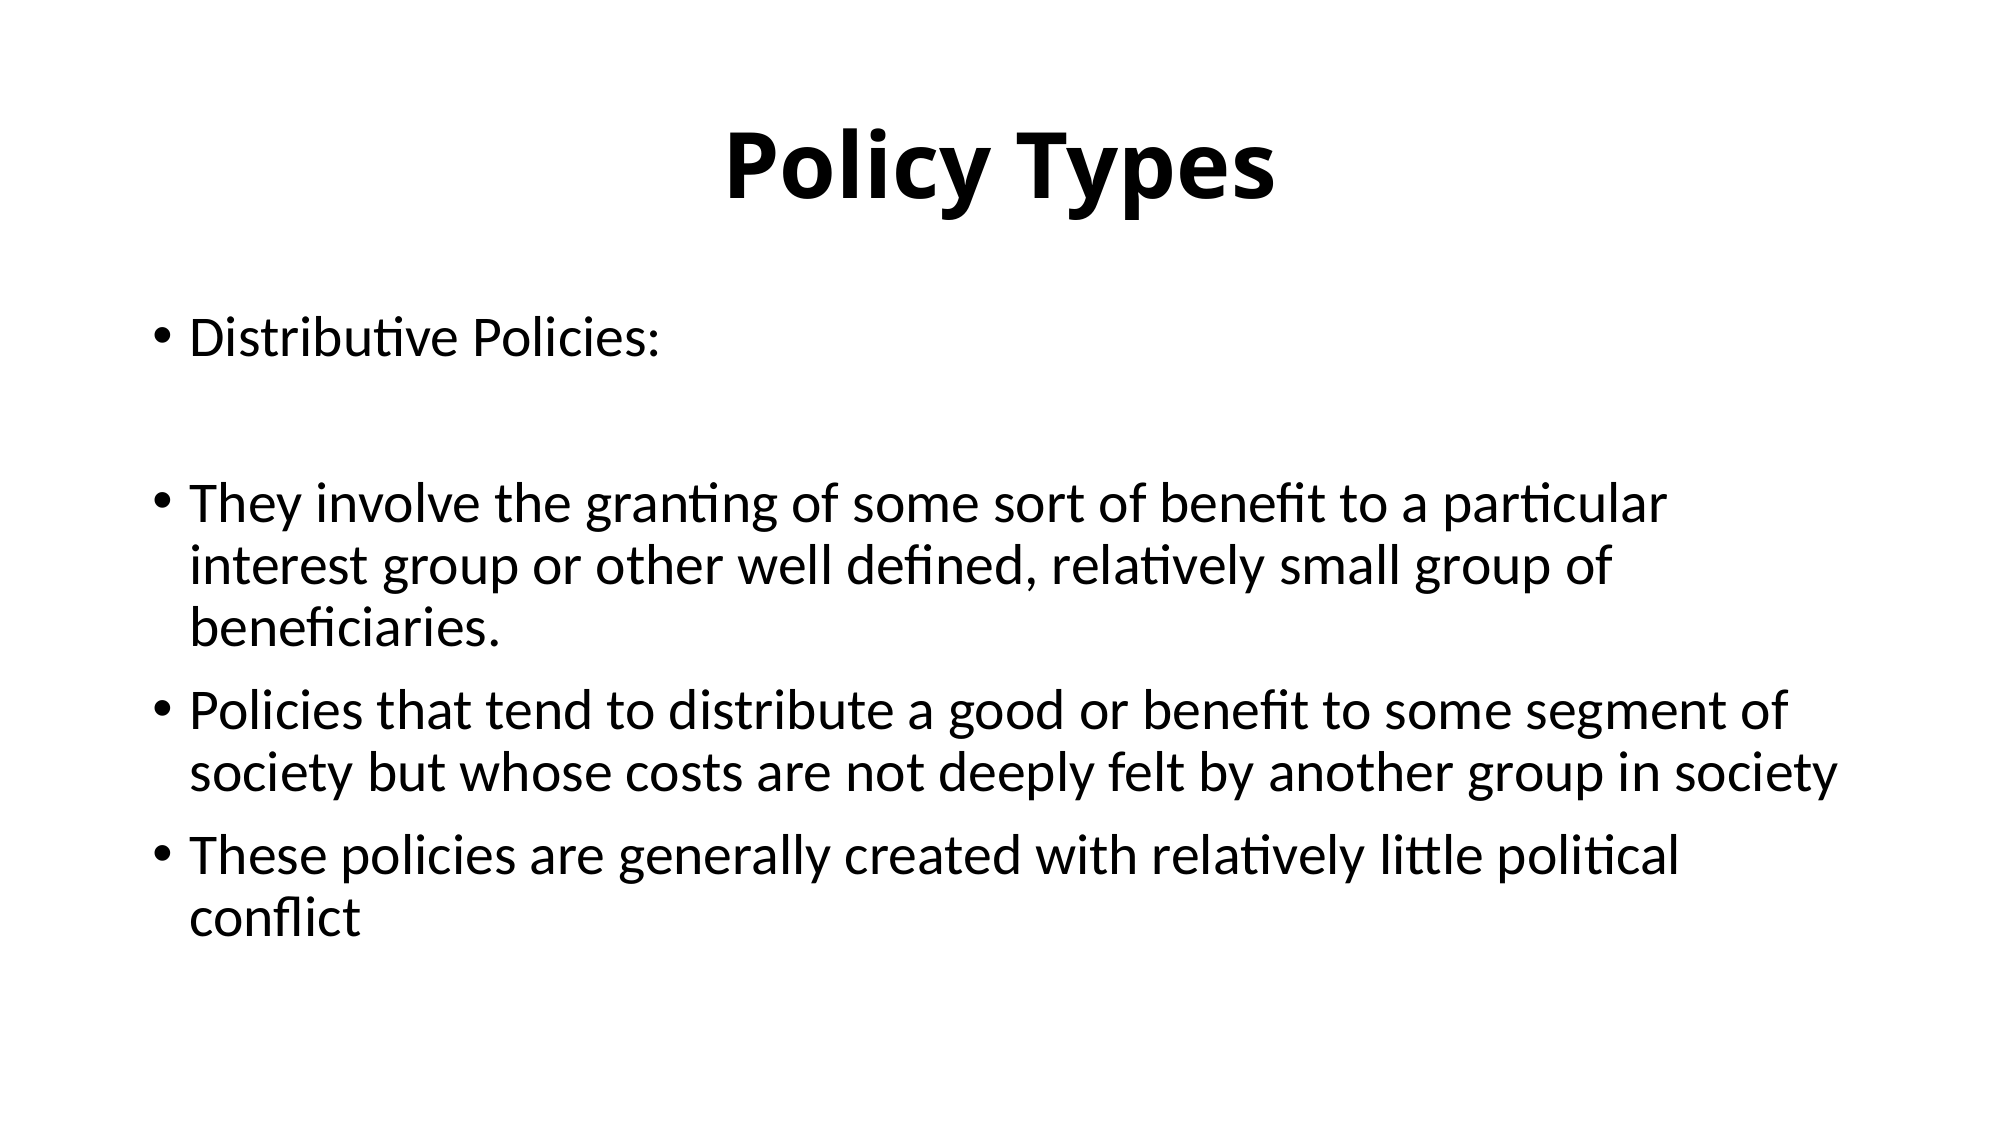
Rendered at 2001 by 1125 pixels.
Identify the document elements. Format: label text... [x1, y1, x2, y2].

title Policy Types [137, 59, 1863, 278]
list Distributive Policies: They involve the granting of some sort of benefit to a particular interest group or other well defined, relatively small group of beneficiaries. Policies that tend to distribute a good or benefit to some segment of society but whose costs are not deeply felt by another group in society These policies are generally created with relatively little political conflict [137, 299, 1863, 1014]
